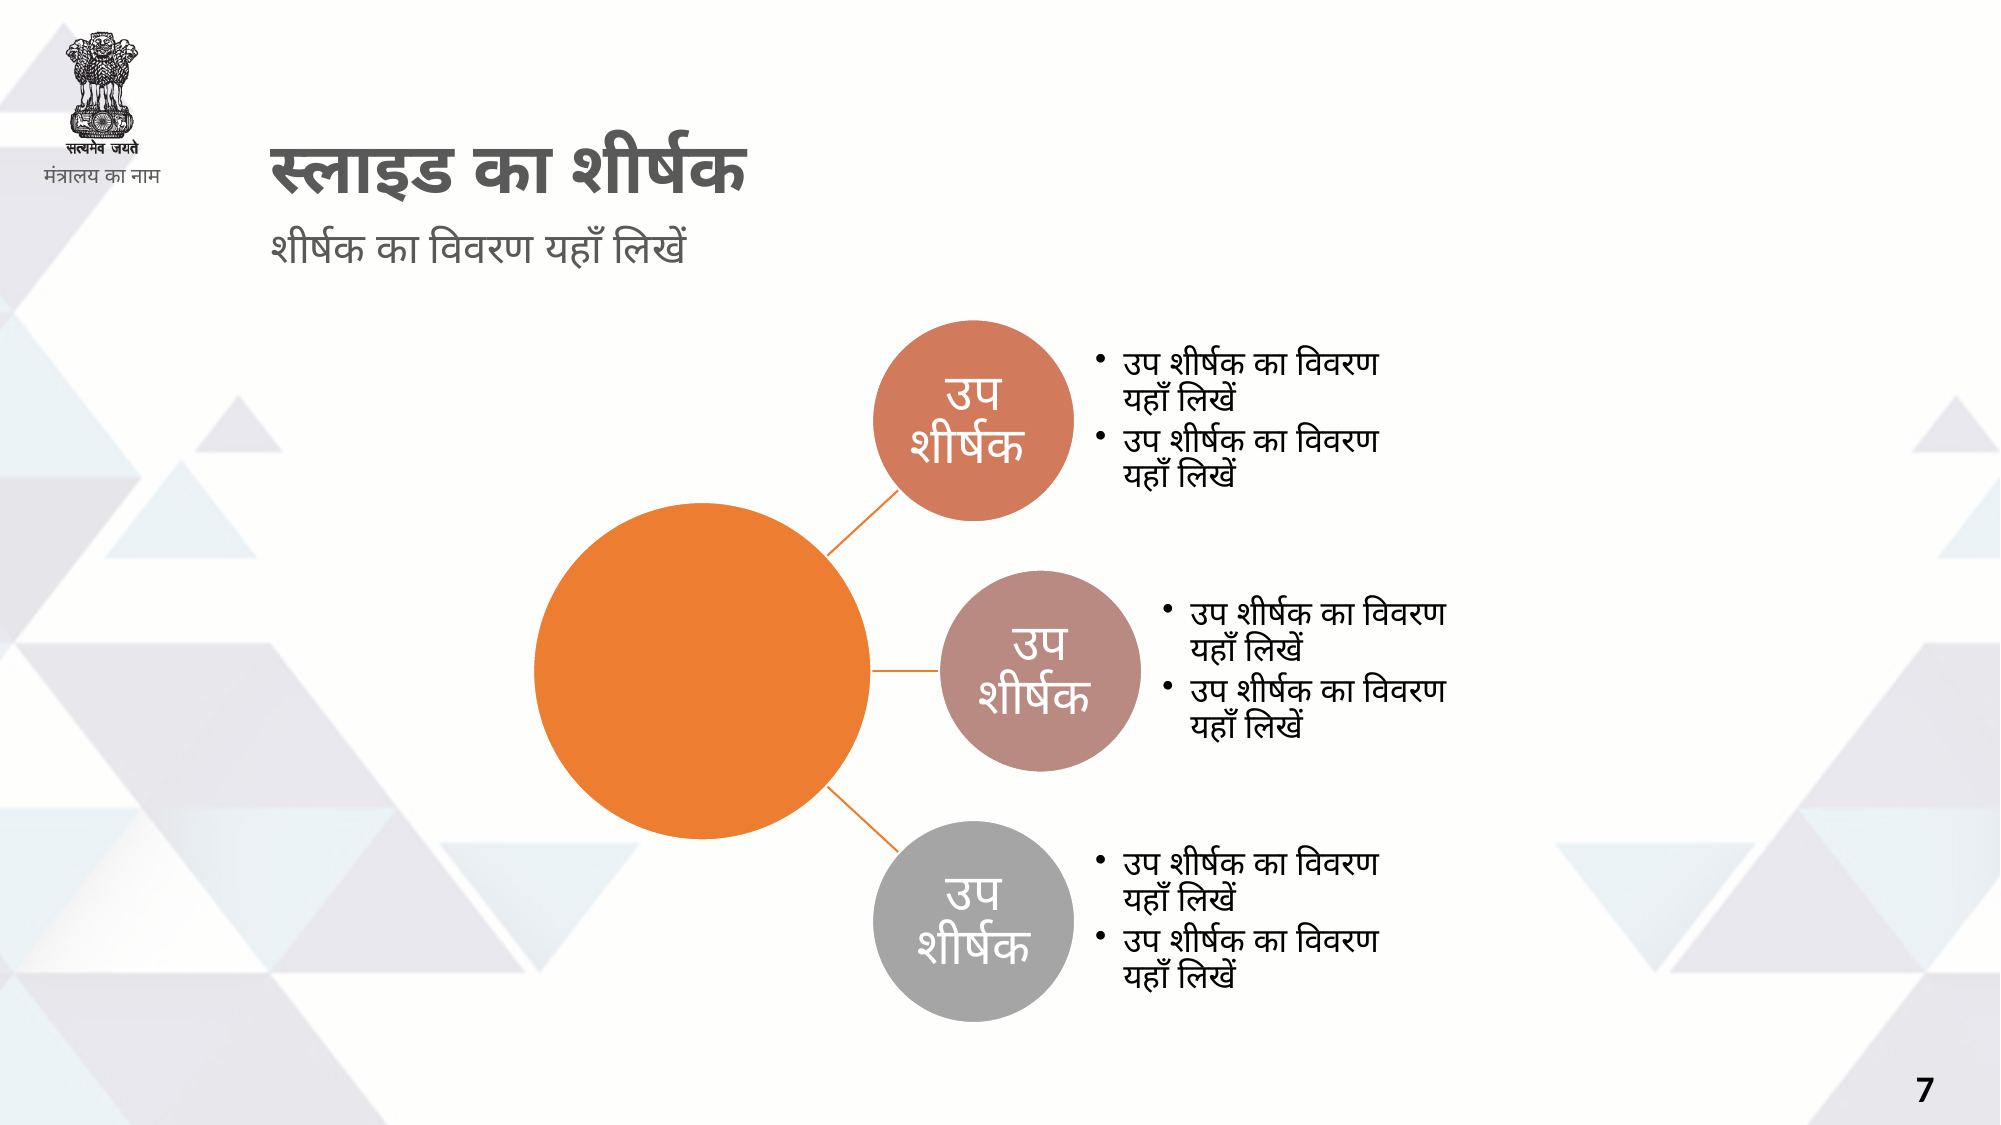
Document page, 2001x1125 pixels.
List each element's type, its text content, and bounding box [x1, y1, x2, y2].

text_box 7 [1850, 1057, 2000, 1125]
list स्लाइड का शीर्षक [255, 125, 1697, 209]
list शीर्षक का विवरण यहाँ लिखें [255, 219, 1697, 315]
picture [60, 30, 144, 155]
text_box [379, 319, 1621, 1024]
